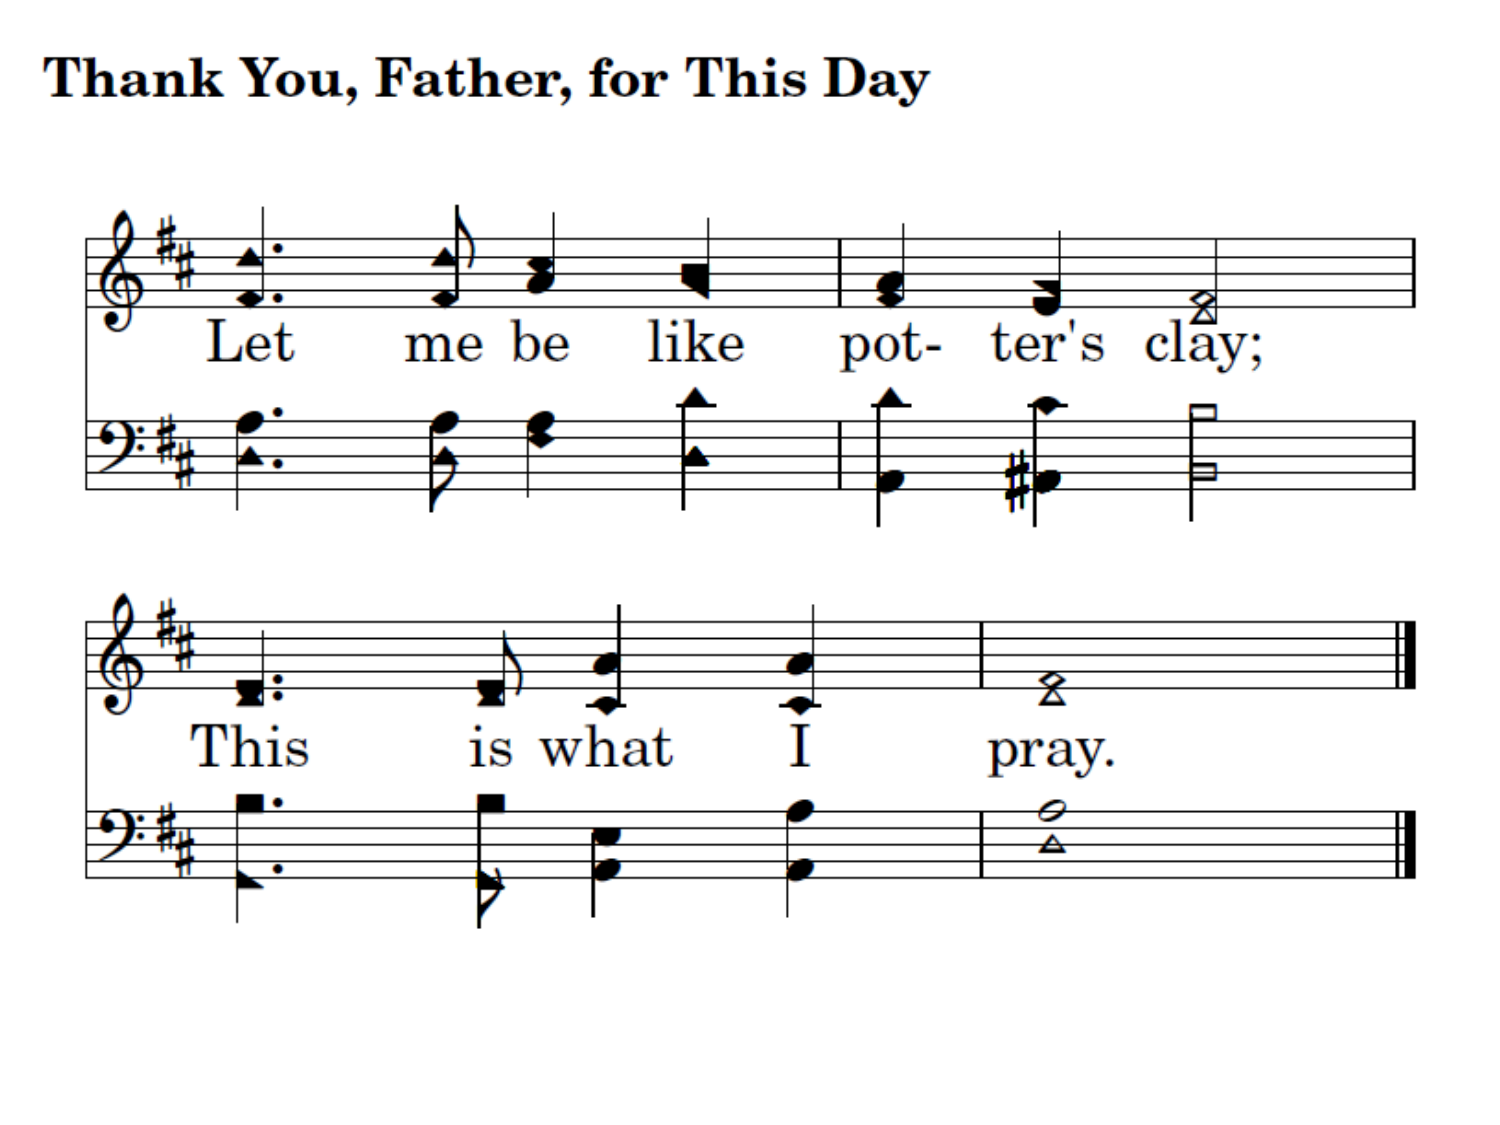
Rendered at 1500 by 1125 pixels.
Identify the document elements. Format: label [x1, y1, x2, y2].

picture [70, 185, 1430, 940]
picture [24, 37, 951, 121]
